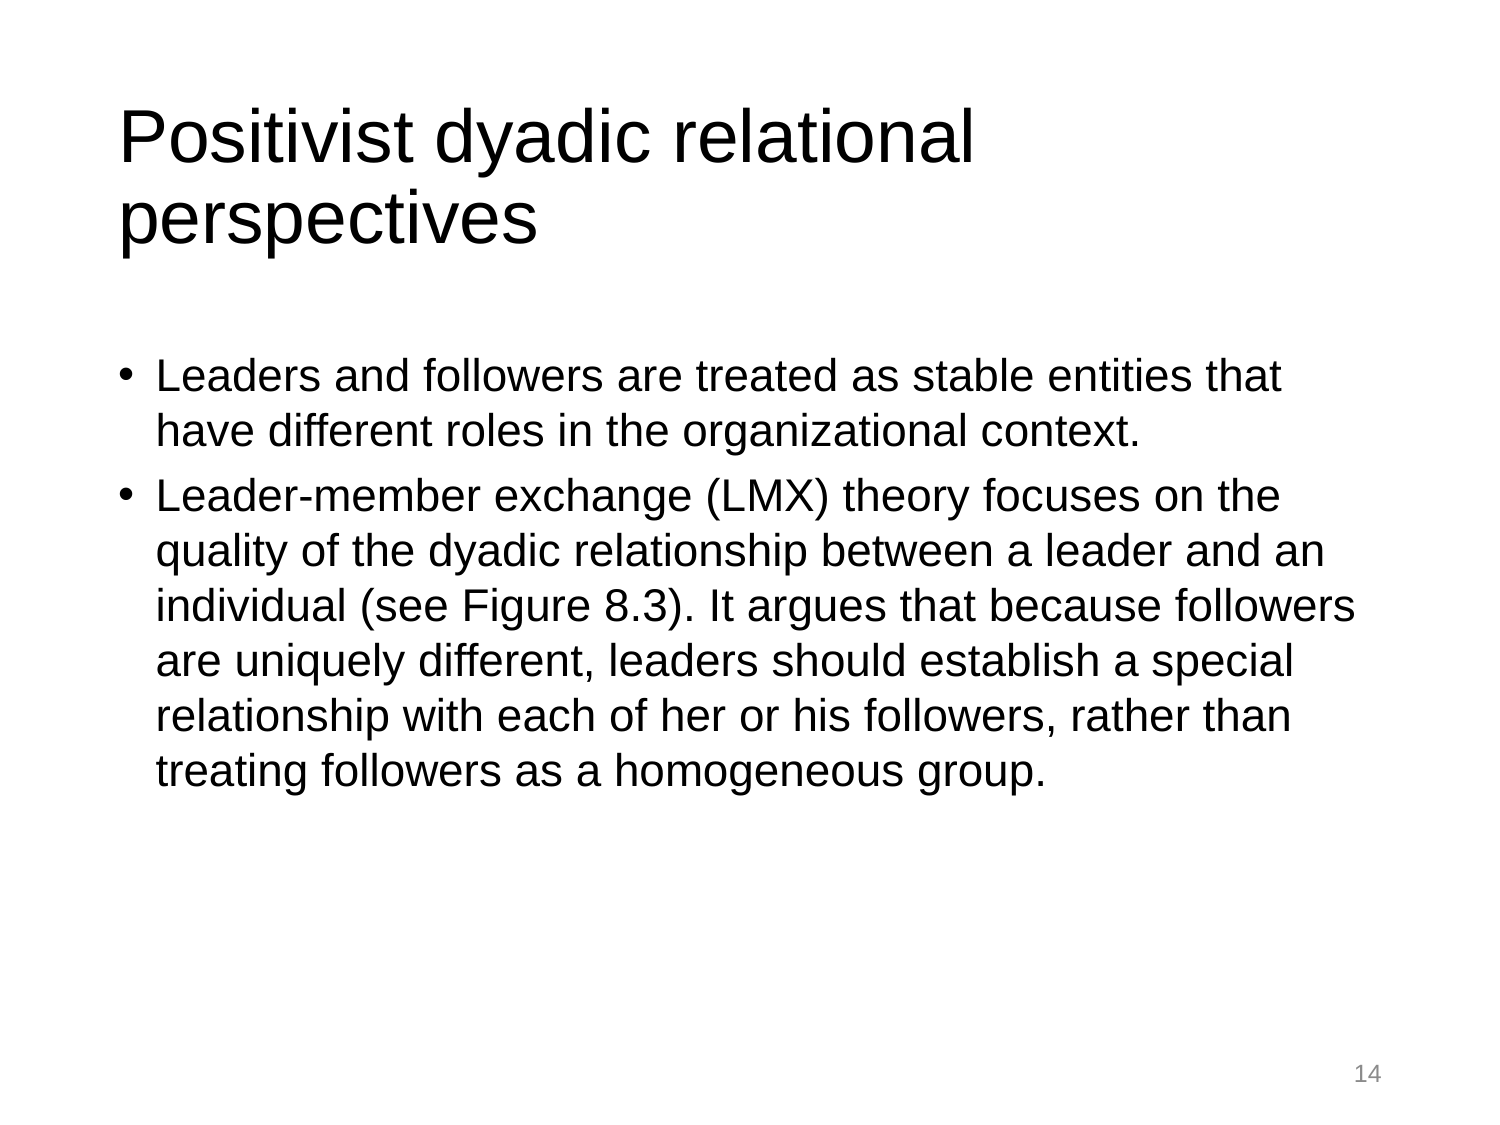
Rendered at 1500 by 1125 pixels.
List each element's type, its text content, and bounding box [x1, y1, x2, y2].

title Positivist dyadic relational perspectives [103, 70, 1397, 288]
list Leaders and followers are treated as stable entities that have different roles in the organizational context. Leader-member exchange (LMX) theory focuses on the quality of the dyadic relationship between a leader and an individual (see Figure 8.3). It argues that because followers are uniquely different, leaders should establish a special relationship with each of her or his followers, rather than treating followers as a homogeneous group. [103, 338, 1397, 1020]
slide_number 14 [1059, 1042, 1397, 1103]
